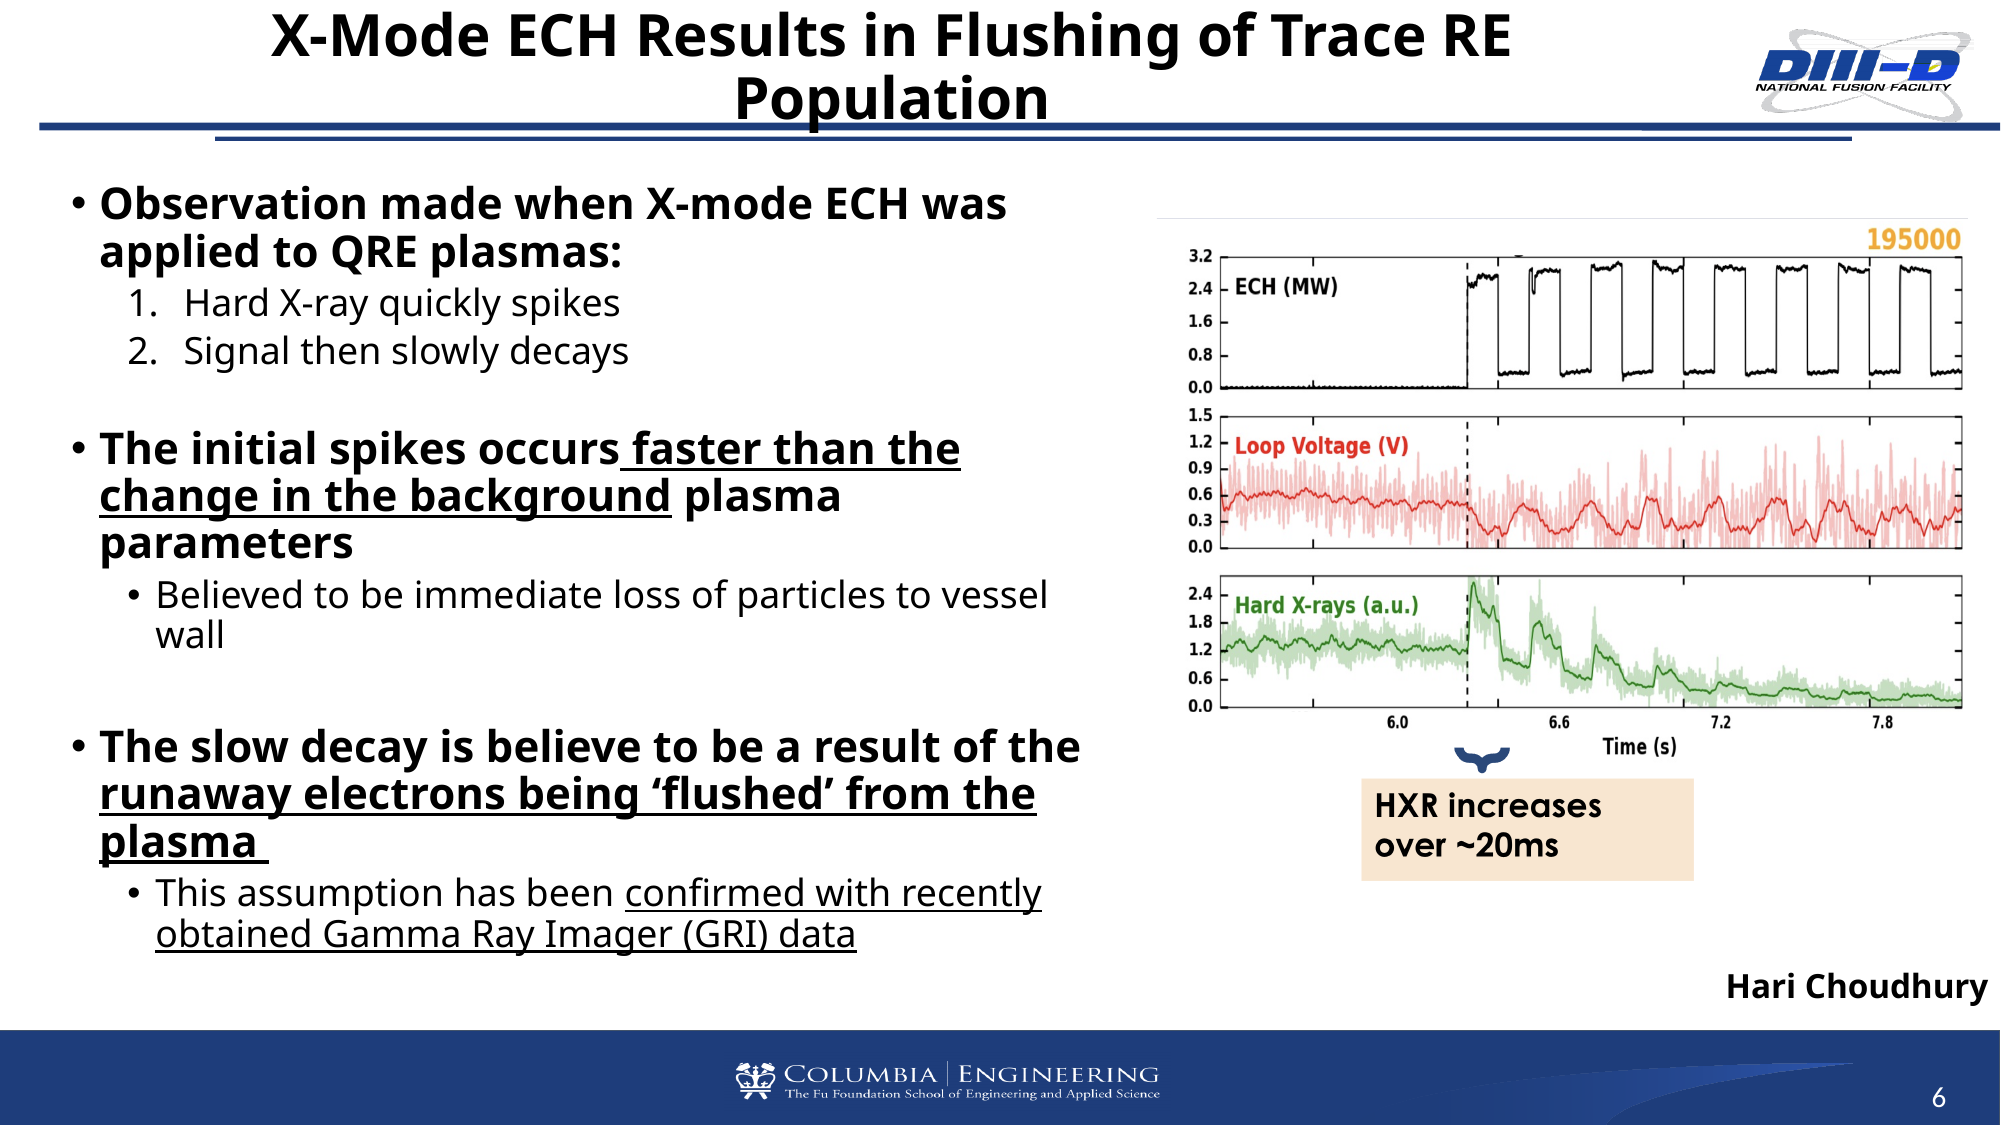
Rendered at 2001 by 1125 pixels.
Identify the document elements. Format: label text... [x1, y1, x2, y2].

list Observation made when X-mode ECH was applied to QRE plasmas: Hard X-ray quickly spikes Signal then slowly decays The initial spikes occurs faster than the change in the background plasma parameters Believed to be immediate loss of particles to vessel wall The slow decay is believe to be a result of the runaway electrons being ‘flushed’ from the plasma This assumption has been confirmed with recently obtained Gamma Ray Imager (GRI) data [55, 174, 1118, 1014]
text_box Hari Choudhury [1710, 957, 2000, 1013]
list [1156, 218, 1968, 907]
title X-Mode ECH Results in Flushing of Trace RE Population [105, 27, 1679, 112]
picture [1751, 26, 1974, 124]
